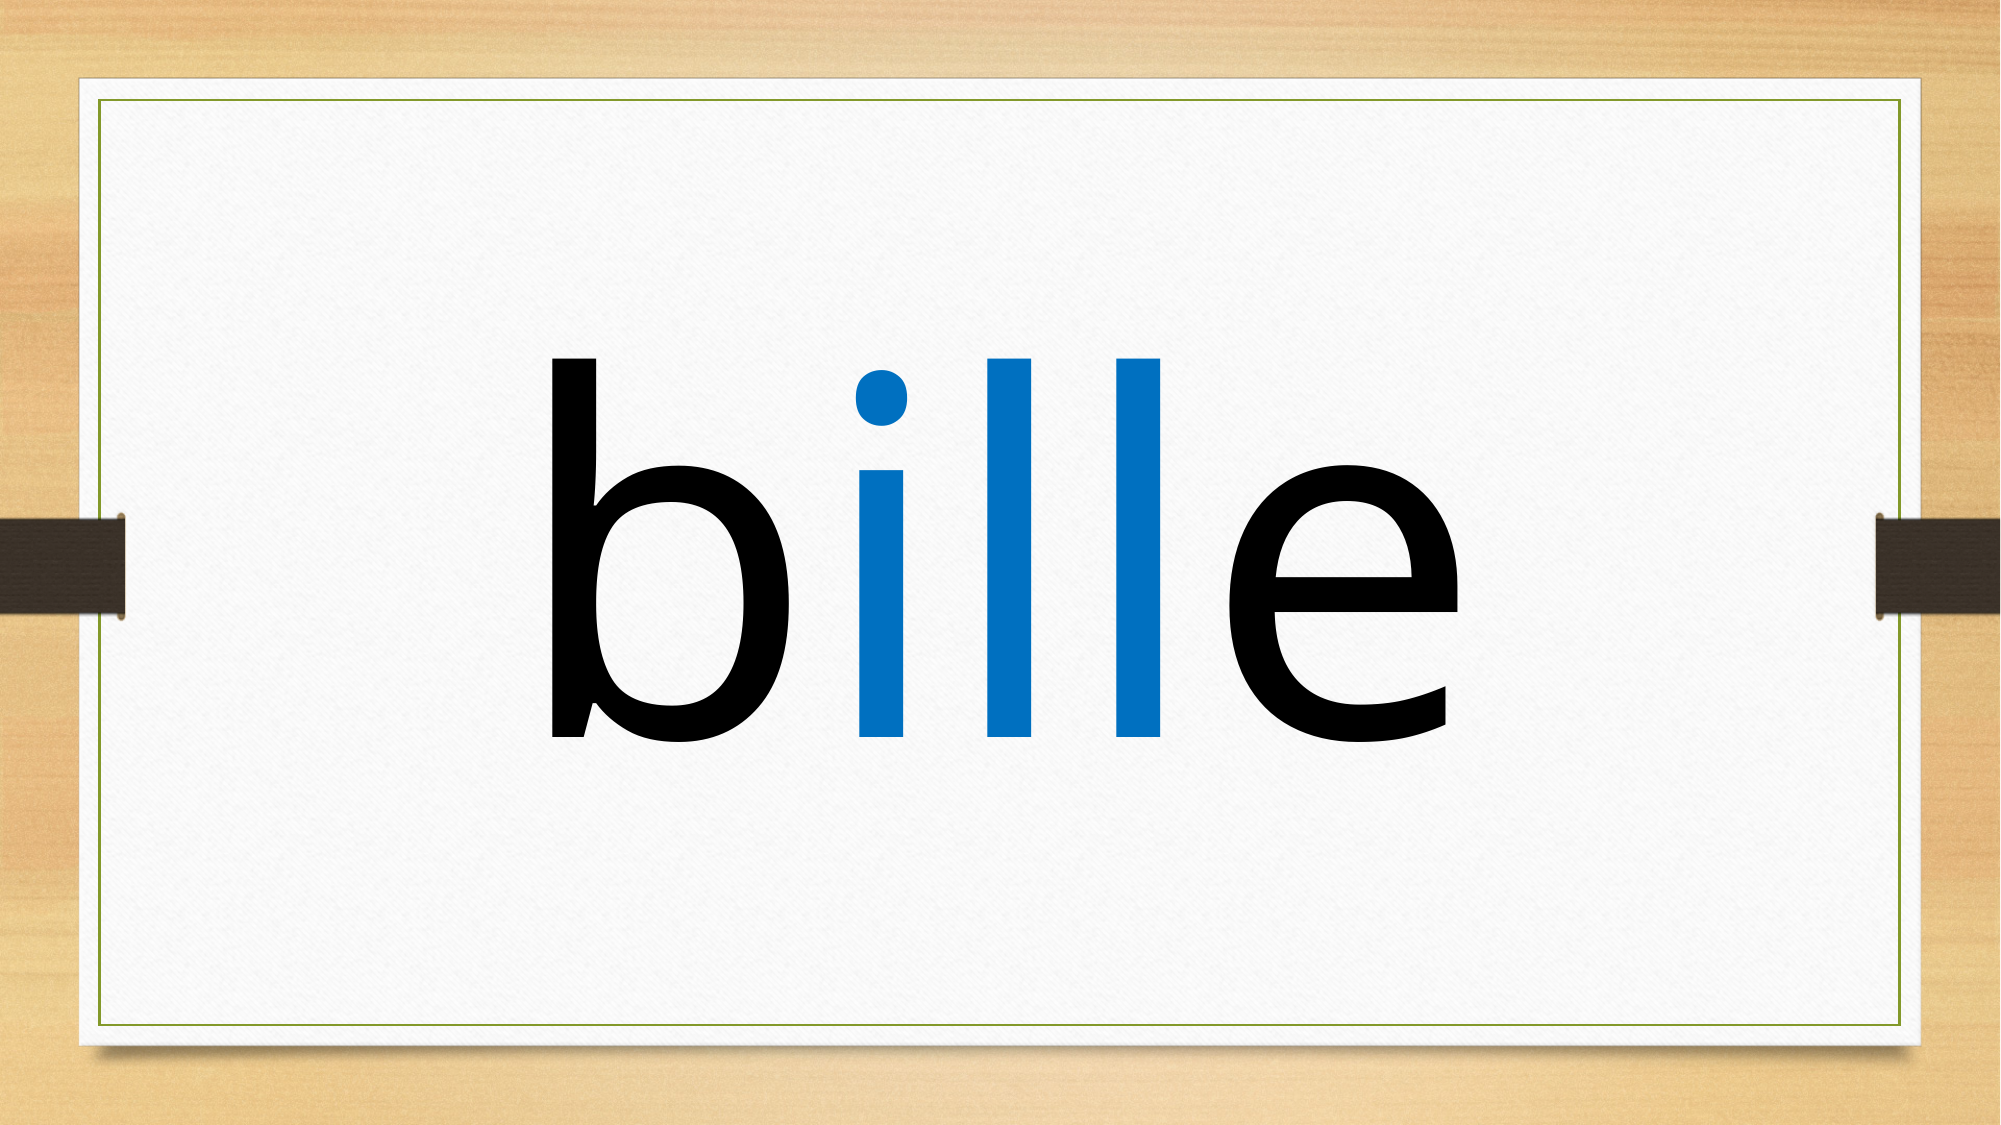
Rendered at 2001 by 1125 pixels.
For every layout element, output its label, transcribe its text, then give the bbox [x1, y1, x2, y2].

picture [0, 0, 2001, 1125]
text_box bille [108, 232, 1886, 845]
